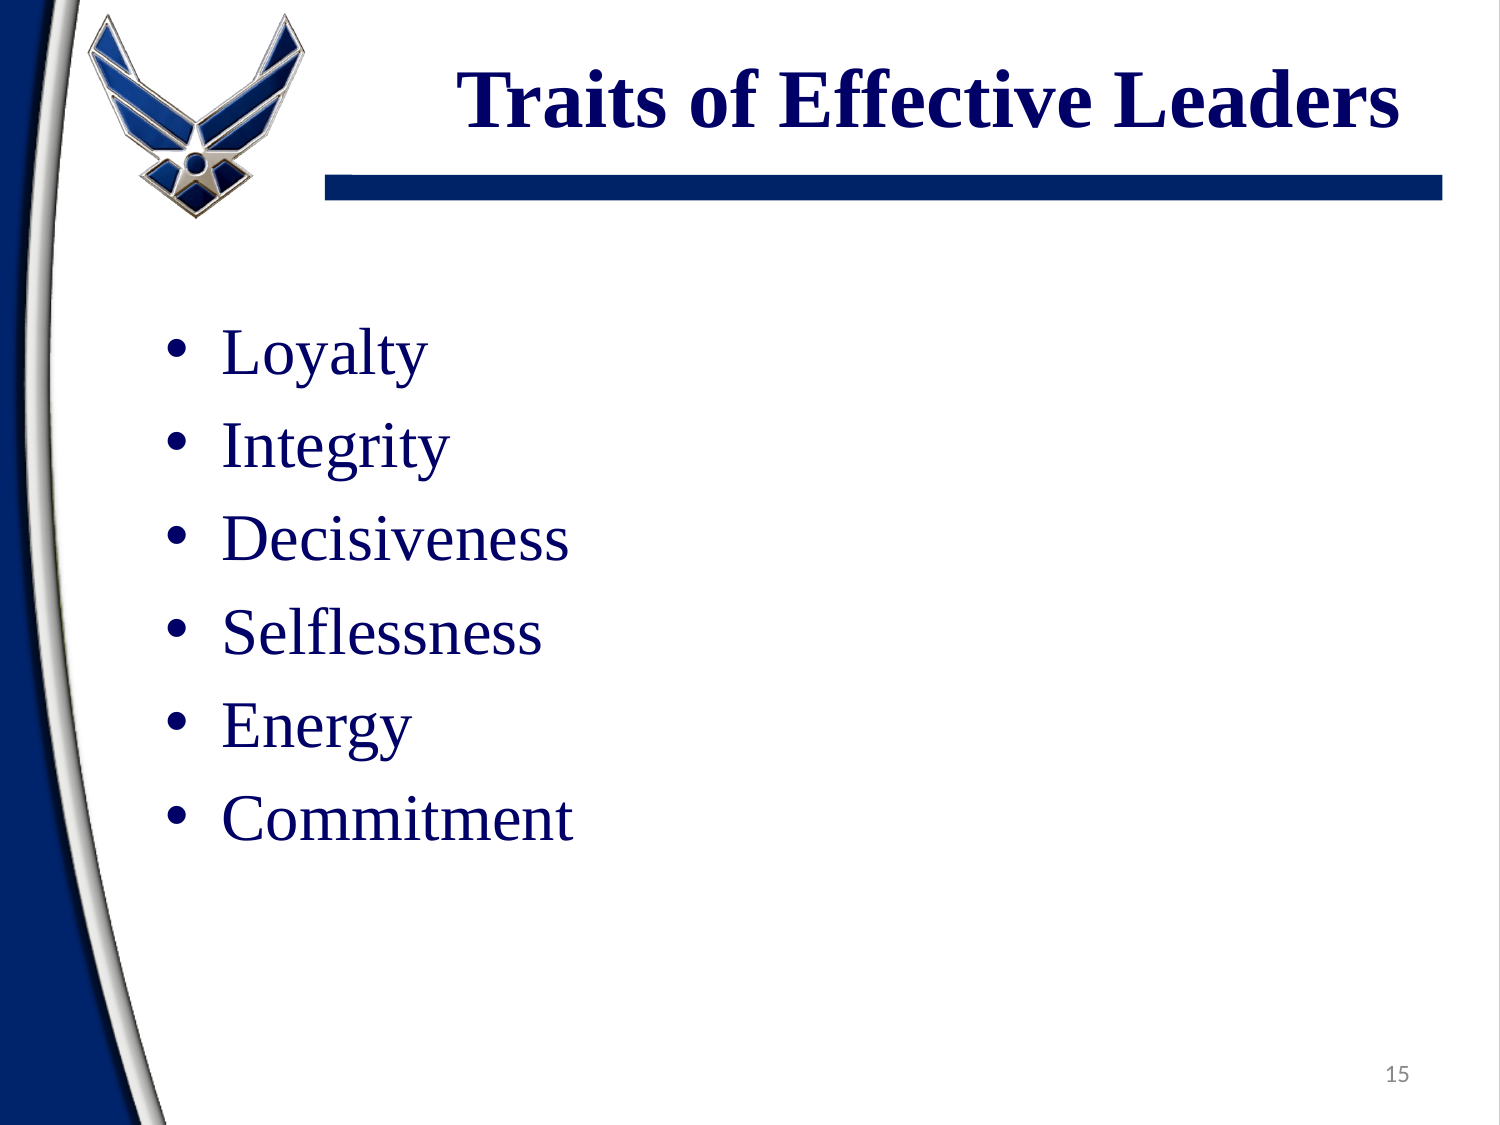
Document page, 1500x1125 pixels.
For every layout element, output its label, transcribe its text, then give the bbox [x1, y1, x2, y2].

picture [0, 0, 1500, 1125]
title Traits of Effective Leaders [87, 0, 1438, 188]
slide_number 15 [1074, 1042, 1425, 1103]
list Loyalty Integrity Decisiveness Selflessness Energy Commitment [149, 299, 1351, 976]
